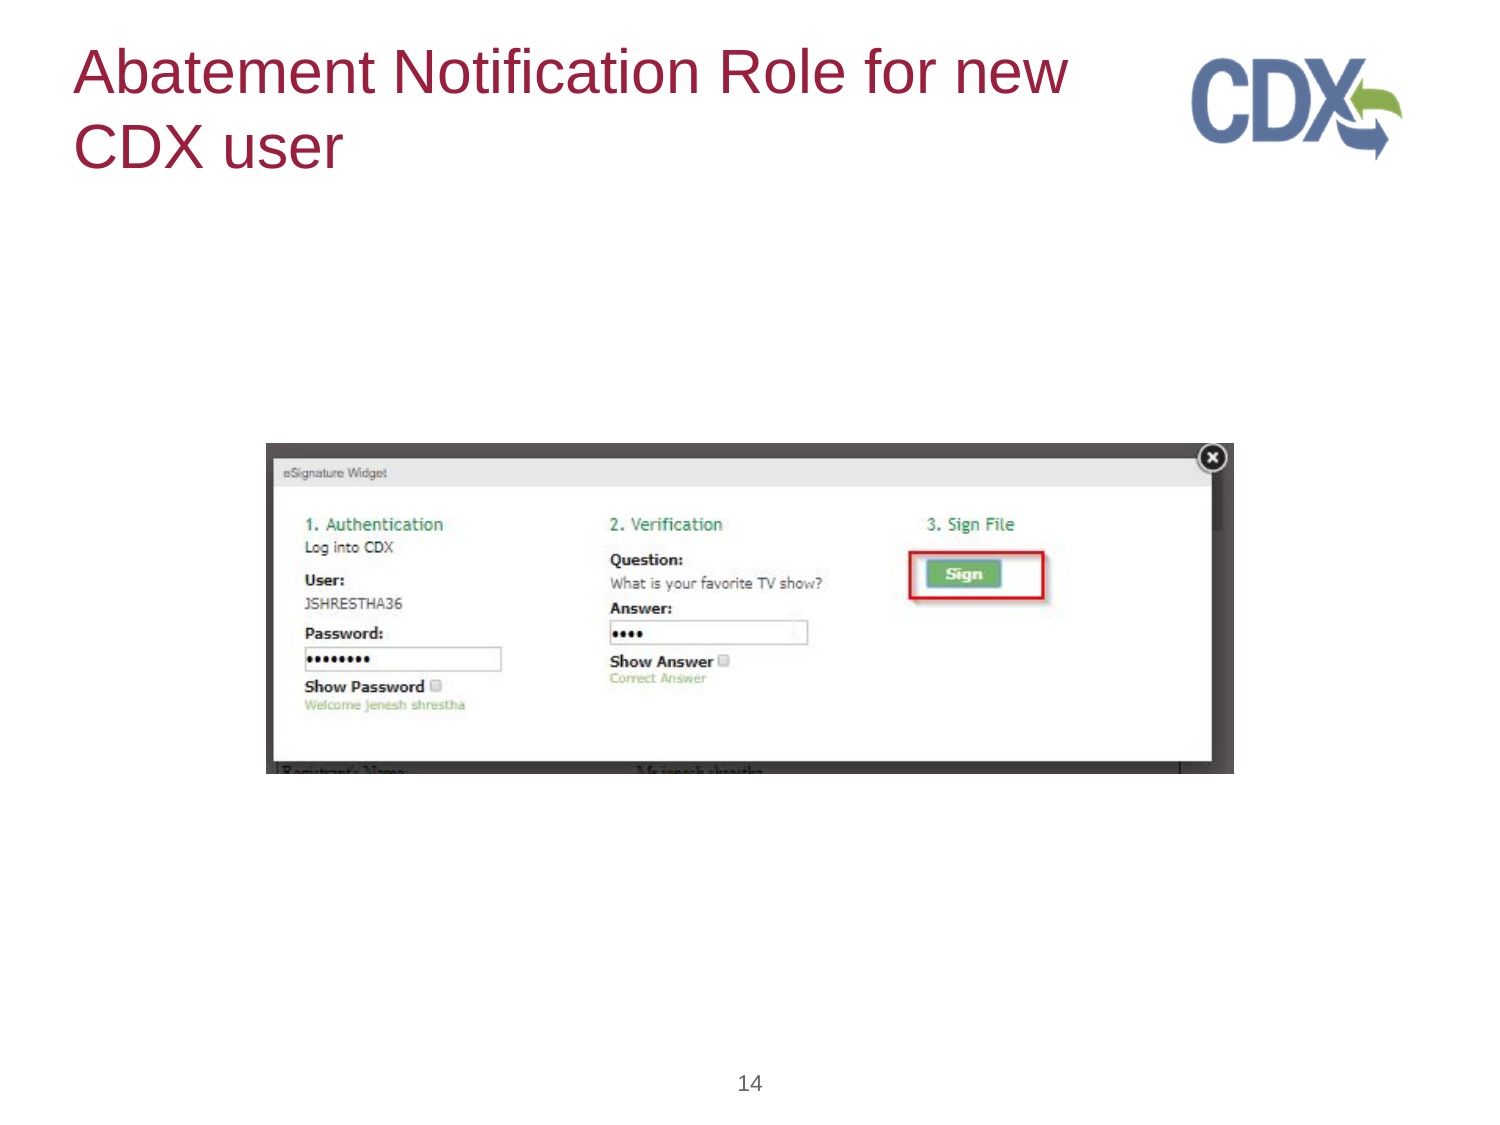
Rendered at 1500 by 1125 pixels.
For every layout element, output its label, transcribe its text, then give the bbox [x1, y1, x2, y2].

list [266, 443, 1235, 774]
picture [1167, 24, 1426, 182]
slide_number 14 [686, 1068, 814, 1109]
title Abatement Notification Role for new CDX user [73, 30, 1425, 182]
